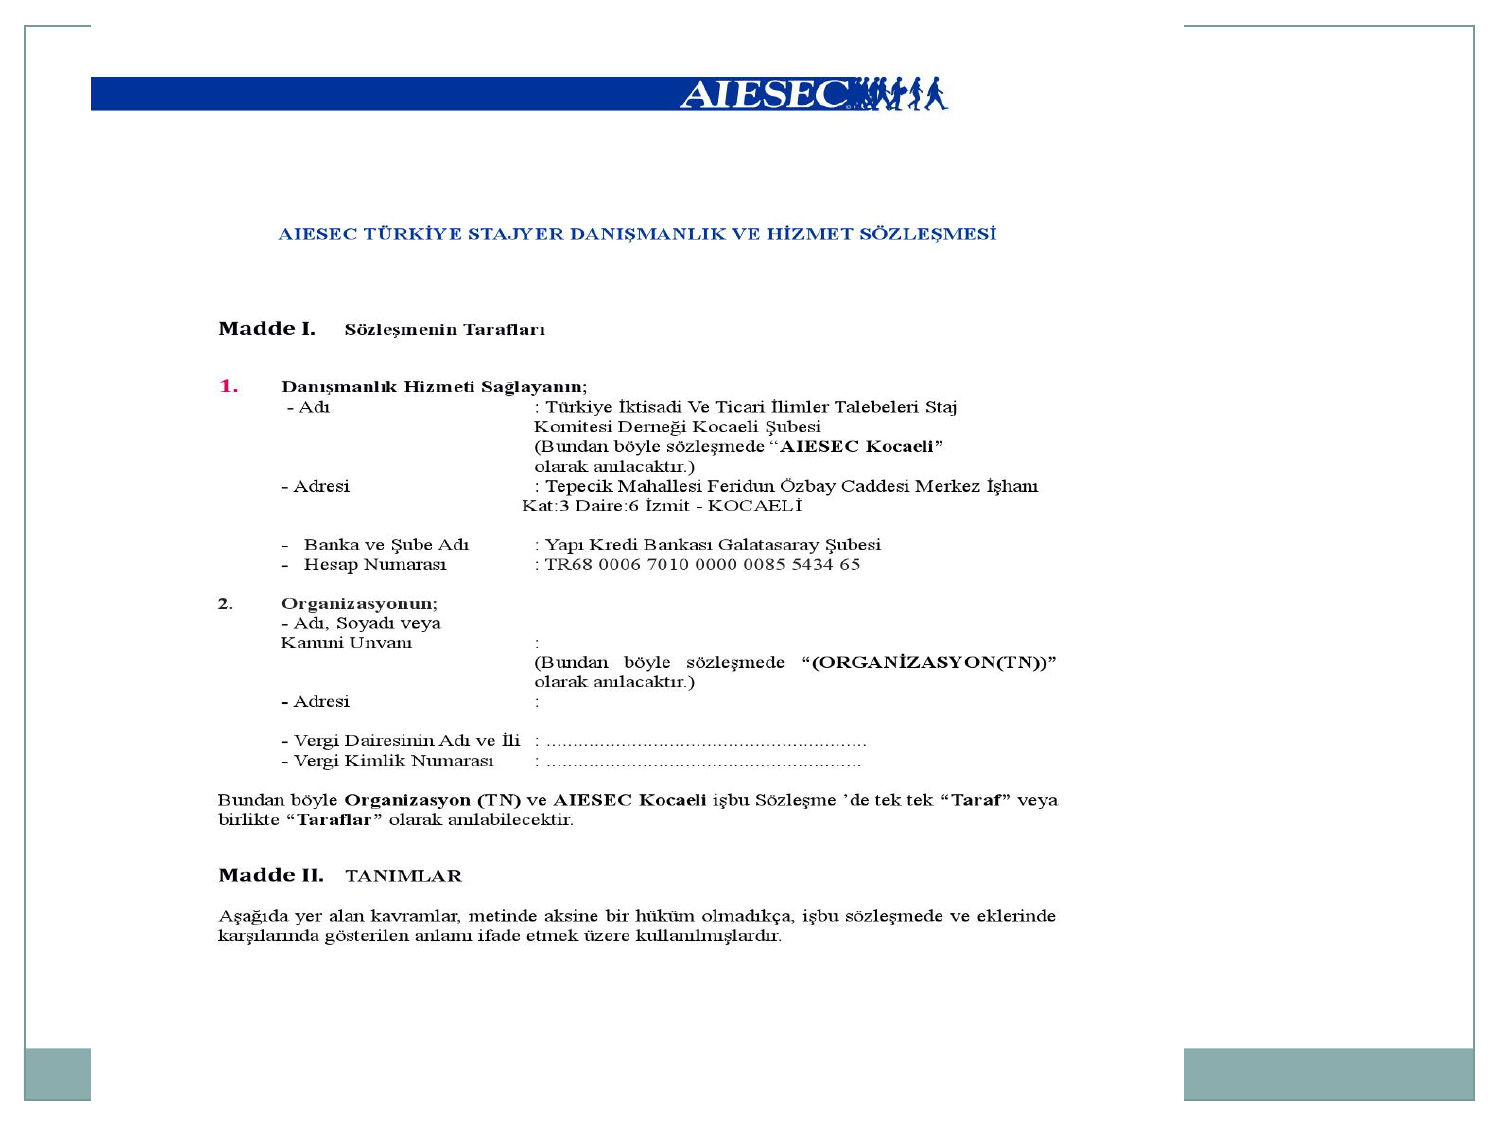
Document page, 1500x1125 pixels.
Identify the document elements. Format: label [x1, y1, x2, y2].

picture [90, 0, 1185, 1125]
